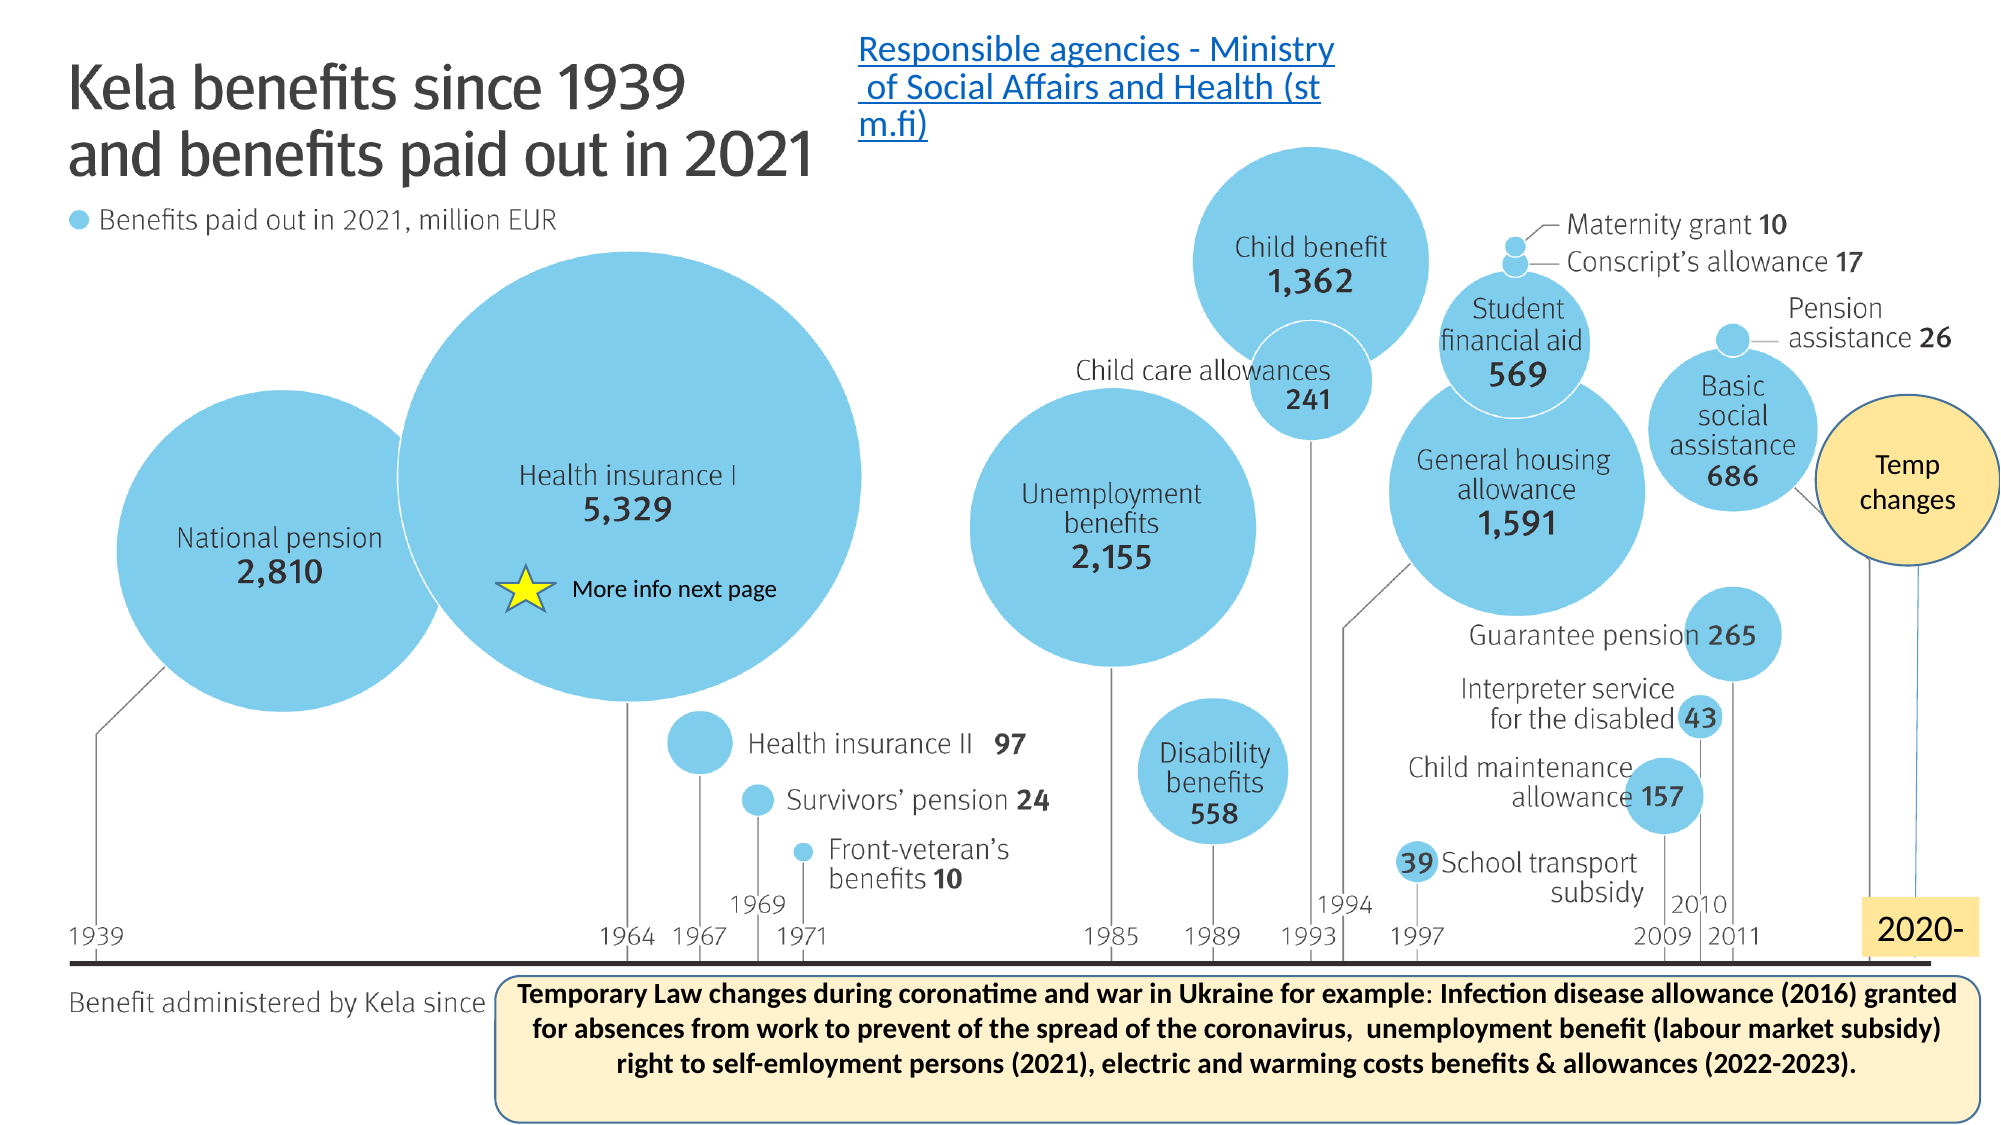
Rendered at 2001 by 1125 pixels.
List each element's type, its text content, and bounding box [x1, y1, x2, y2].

text_box Temporary Law changes during coronatime and war in Ukraine for example: Infection disease allowance (2016) granted for absences from work to prevent of the spread of the coronavirus, unemployment benefit (labour market subsidy) right to self-emloyment persons (2021), electric and warming costs benefits & allowances (2022-2023). [494, 1095, 1982, 1124]
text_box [1915, 531, 1919, 958]
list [0, 2, 2000, 1095]
